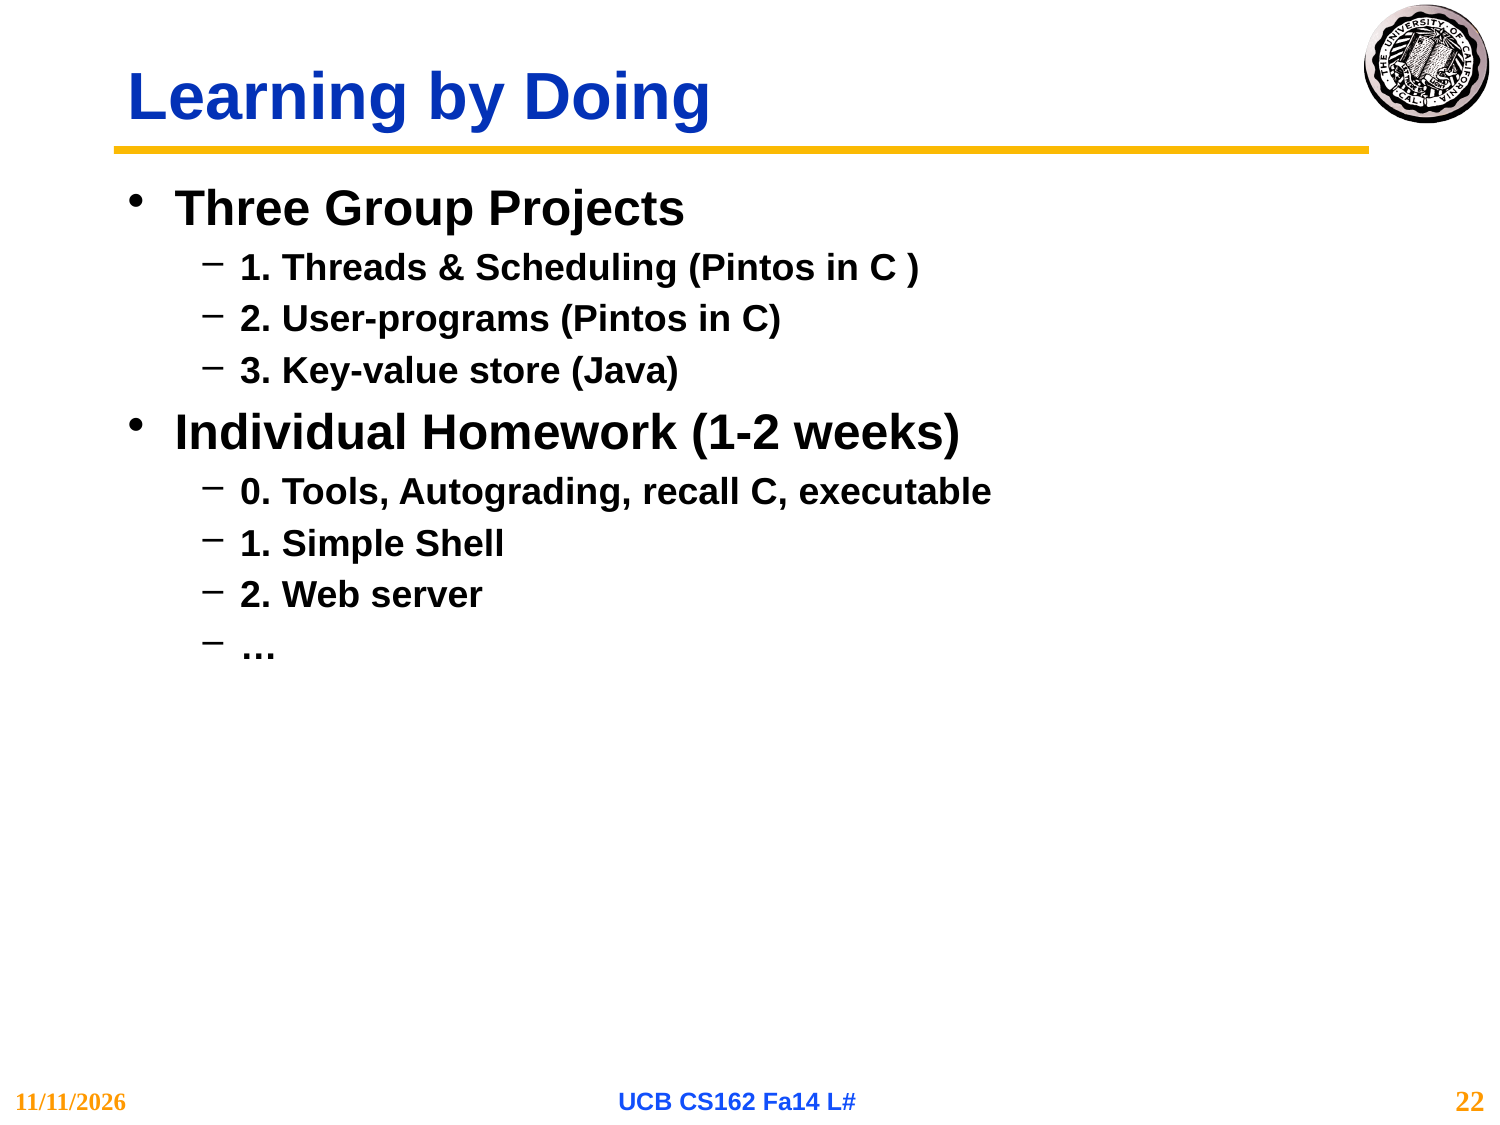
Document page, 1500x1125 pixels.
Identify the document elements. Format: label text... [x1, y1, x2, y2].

picture [1350, 0, 1500, 127]
list Three Group Projects 1. Threads & Scheduling (Pintos in C ) 2. User-programs (Pintos in C) 3. Key-value store (Java) Individual Homework (1-2 weeks) 0. Tools, Autograding, recall C, executable 1. Simple Shell 2. Web server … [112, 174, 1363, 1038]
slide_number 22 [1412, 1074, 1500, 1125]
title Learning by Doing [112, 37, 1375, 159]
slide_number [0, 1074, 251, 1125]
footer UCB CS162 Fa14 L# [499, 1074, 976, 1125]
